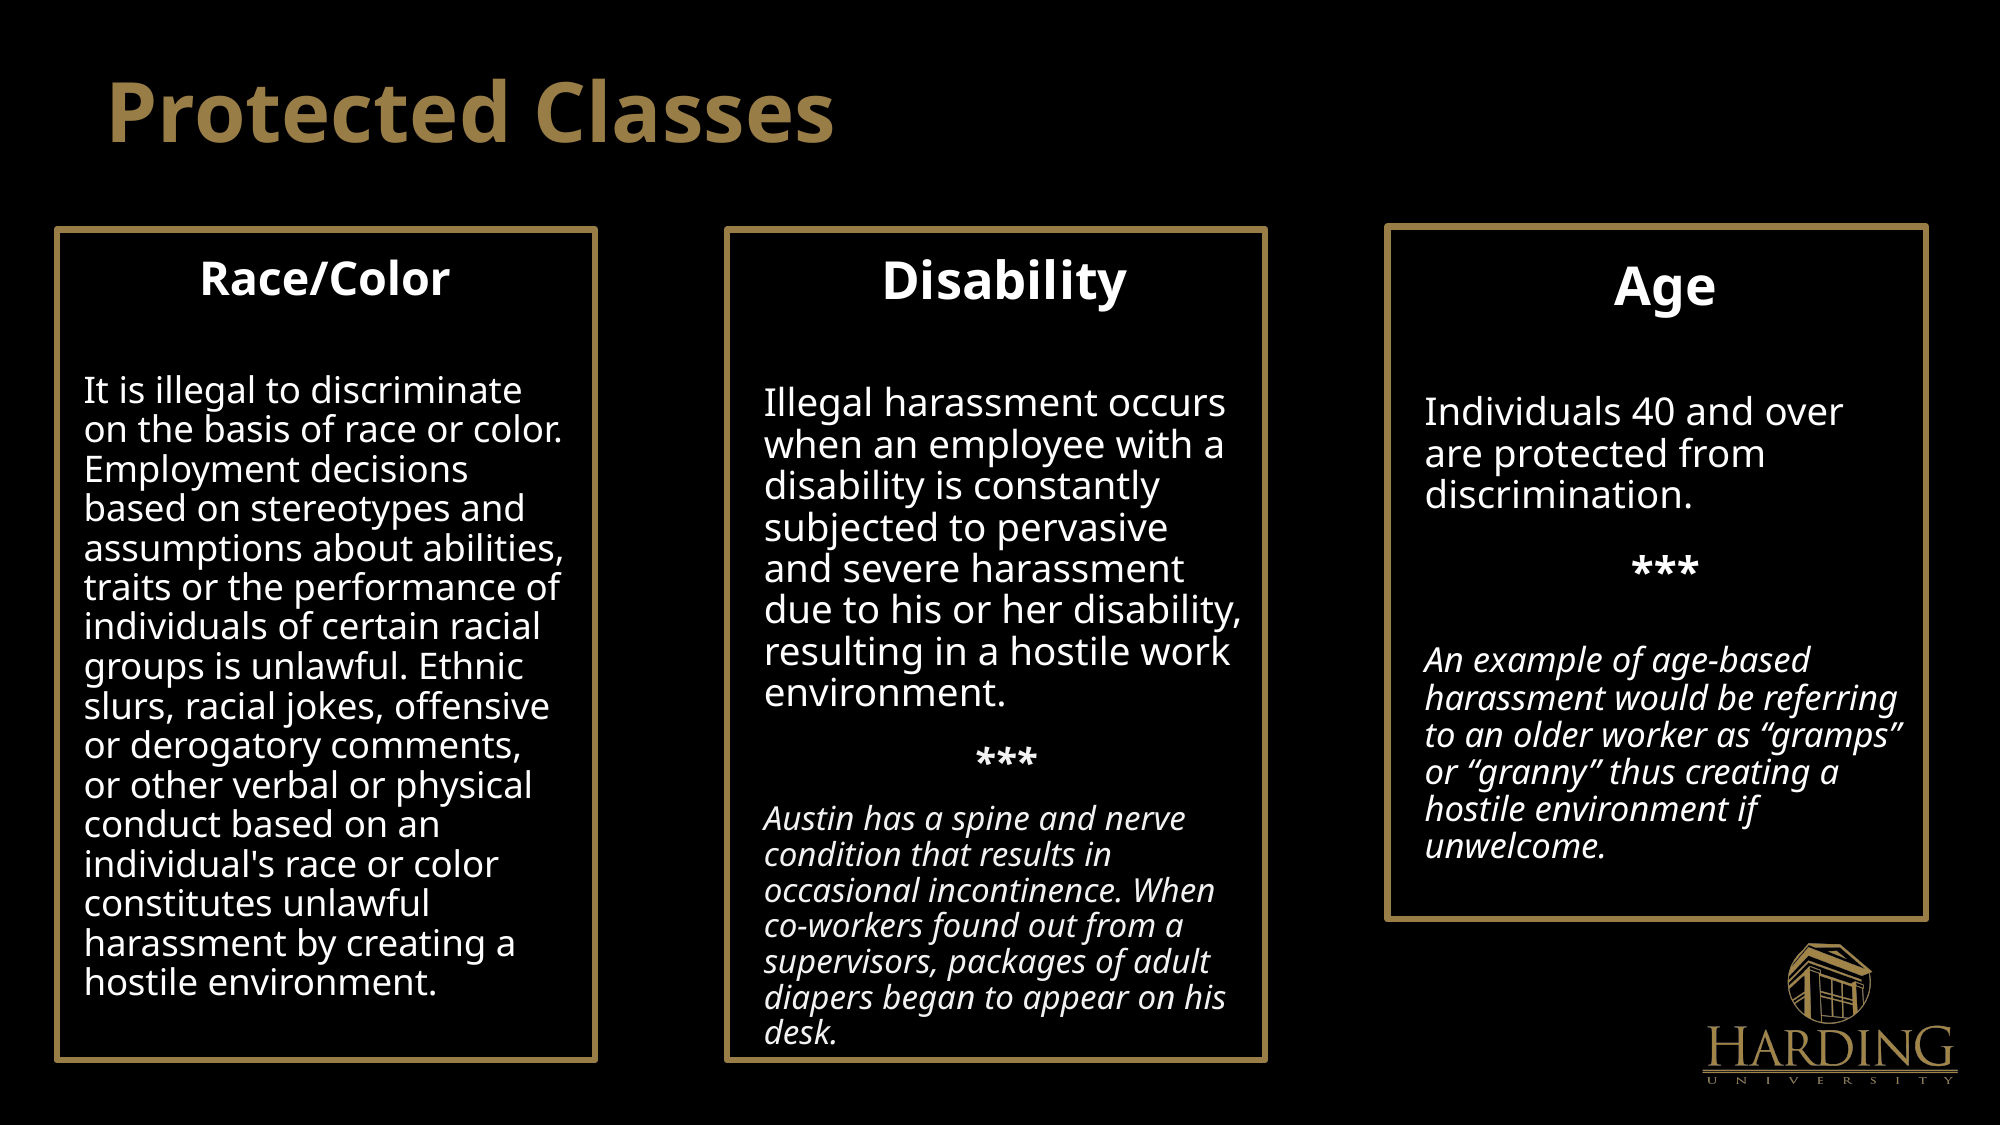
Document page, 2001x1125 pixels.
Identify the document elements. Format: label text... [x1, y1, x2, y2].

text_box [56, 229, 595, 1061]
text_box Age Individuals 40 and over are protected from discrimination. *** An example of age-based harassment would be referring to an older worker as “gramps” or “granny” thus creating a hostile environment if unwelcome. [1392, 251, 1922, 874]
picture [1675, 923, 1985, 1104]
text_box [1387, 226, 1926, 920]
title Protected Classes [90, 31, 1816, 200]
list [90, 205, 1816, 1079]
text_box Disability Illegal harassment occurs when an employee with a disability is constantly subjected to pervasive and severe harassment due to his or her disability, resulting in a hostile work environment. *** Austin has a spine and nerve condition that results in occasional incontinence. When co-workers found out from a supervisors, packages of adult diapers began to appear on his desk. [731, 246, 1261, 1071]
text_box Race/Color It is illegal to discriminate on the basis of race or color. Employment decisions based on stereotypes and assumptions about abilities, traits or the performance of individuals of certain racial groups is unlawful. Ethnic slurs, racial jokes, offensive or derogatory comments, or other verbal or physical conduct based on an individual's race or color constitutes unlawful harassment by creating a hostile environment. [52, 248, 582, 1042]
text_box [726, 229, 1266, 1061]
